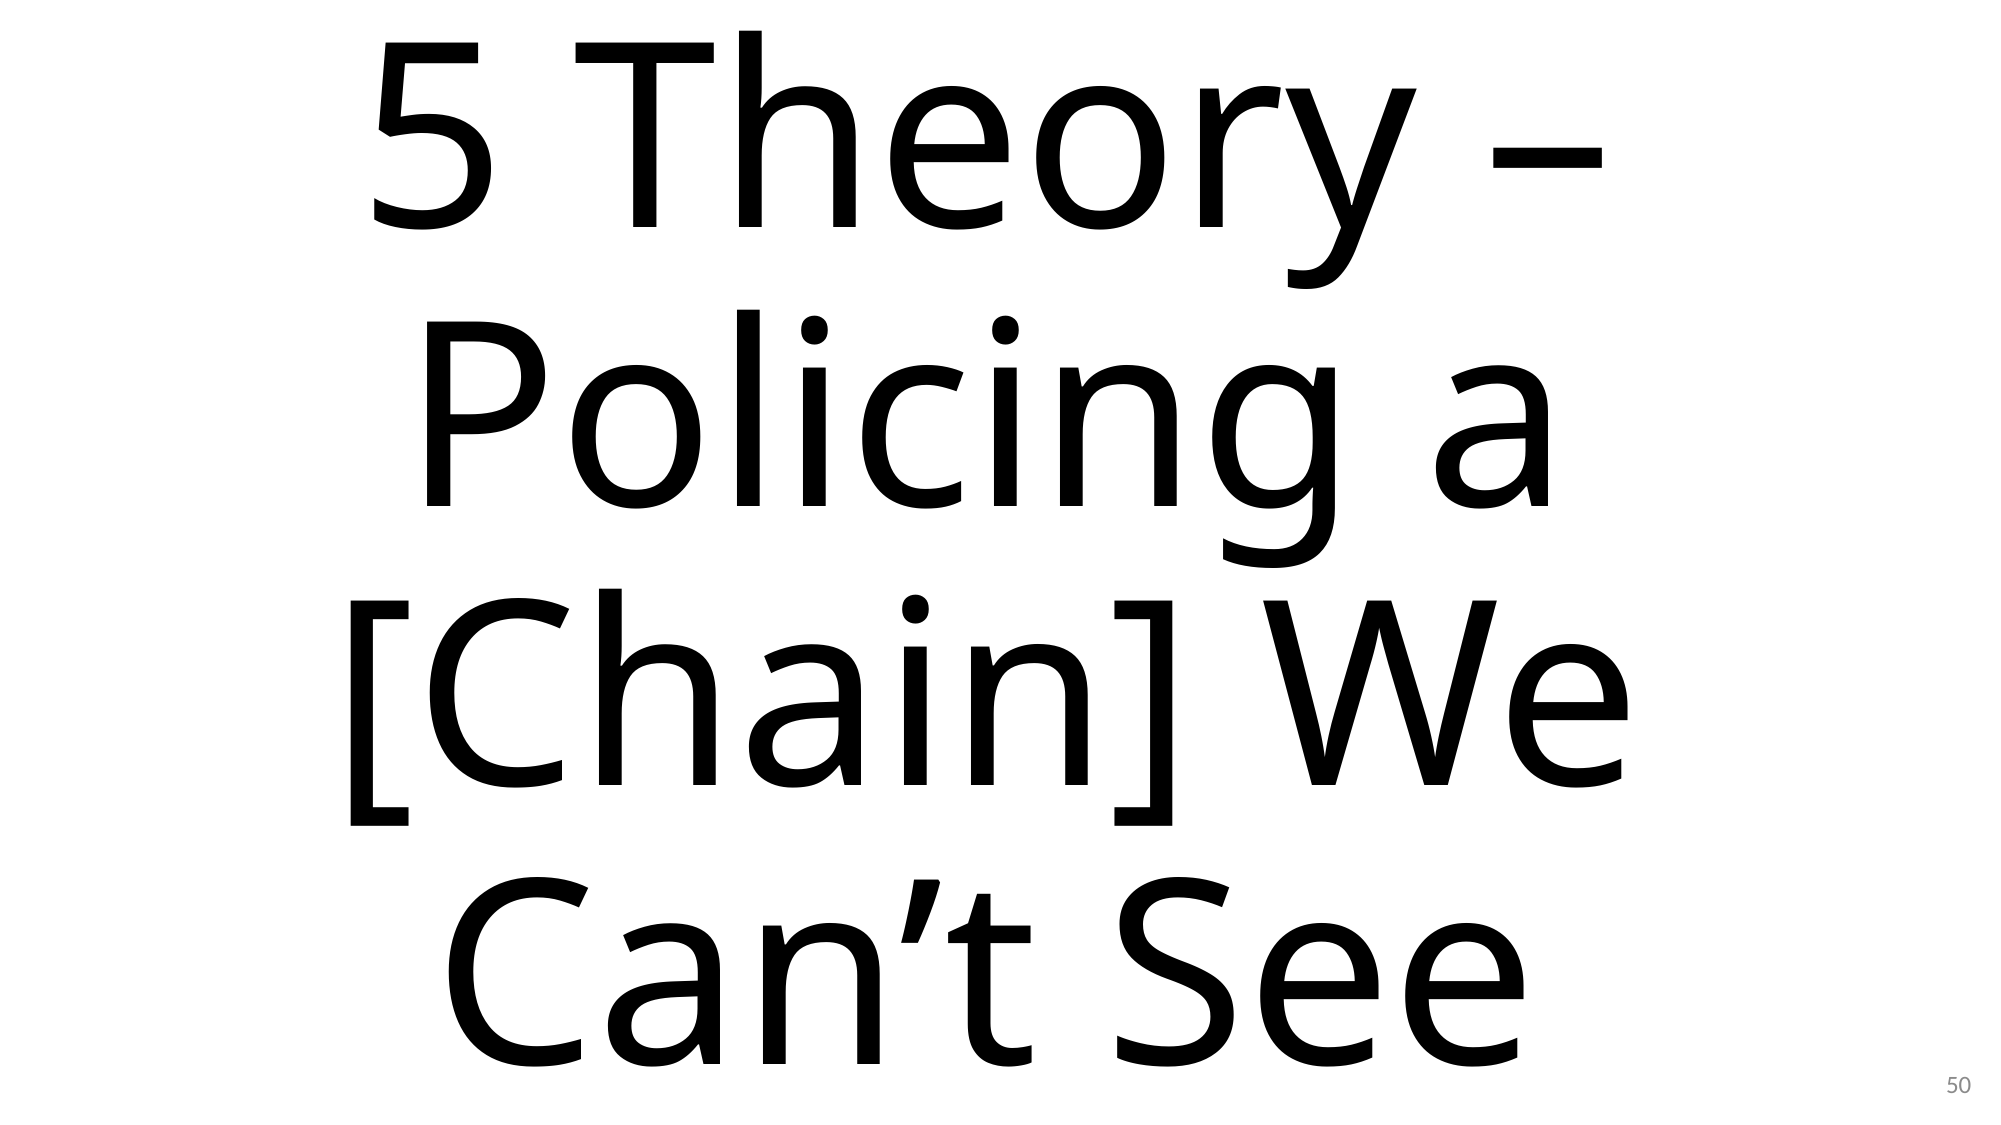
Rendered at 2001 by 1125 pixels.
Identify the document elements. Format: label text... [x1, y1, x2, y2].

title 5 Theory – Policing a [Chain] We Can’t See [56, 337, 1916, 788]
slide_number 50 [1920, 1054, 1987, 1114]
